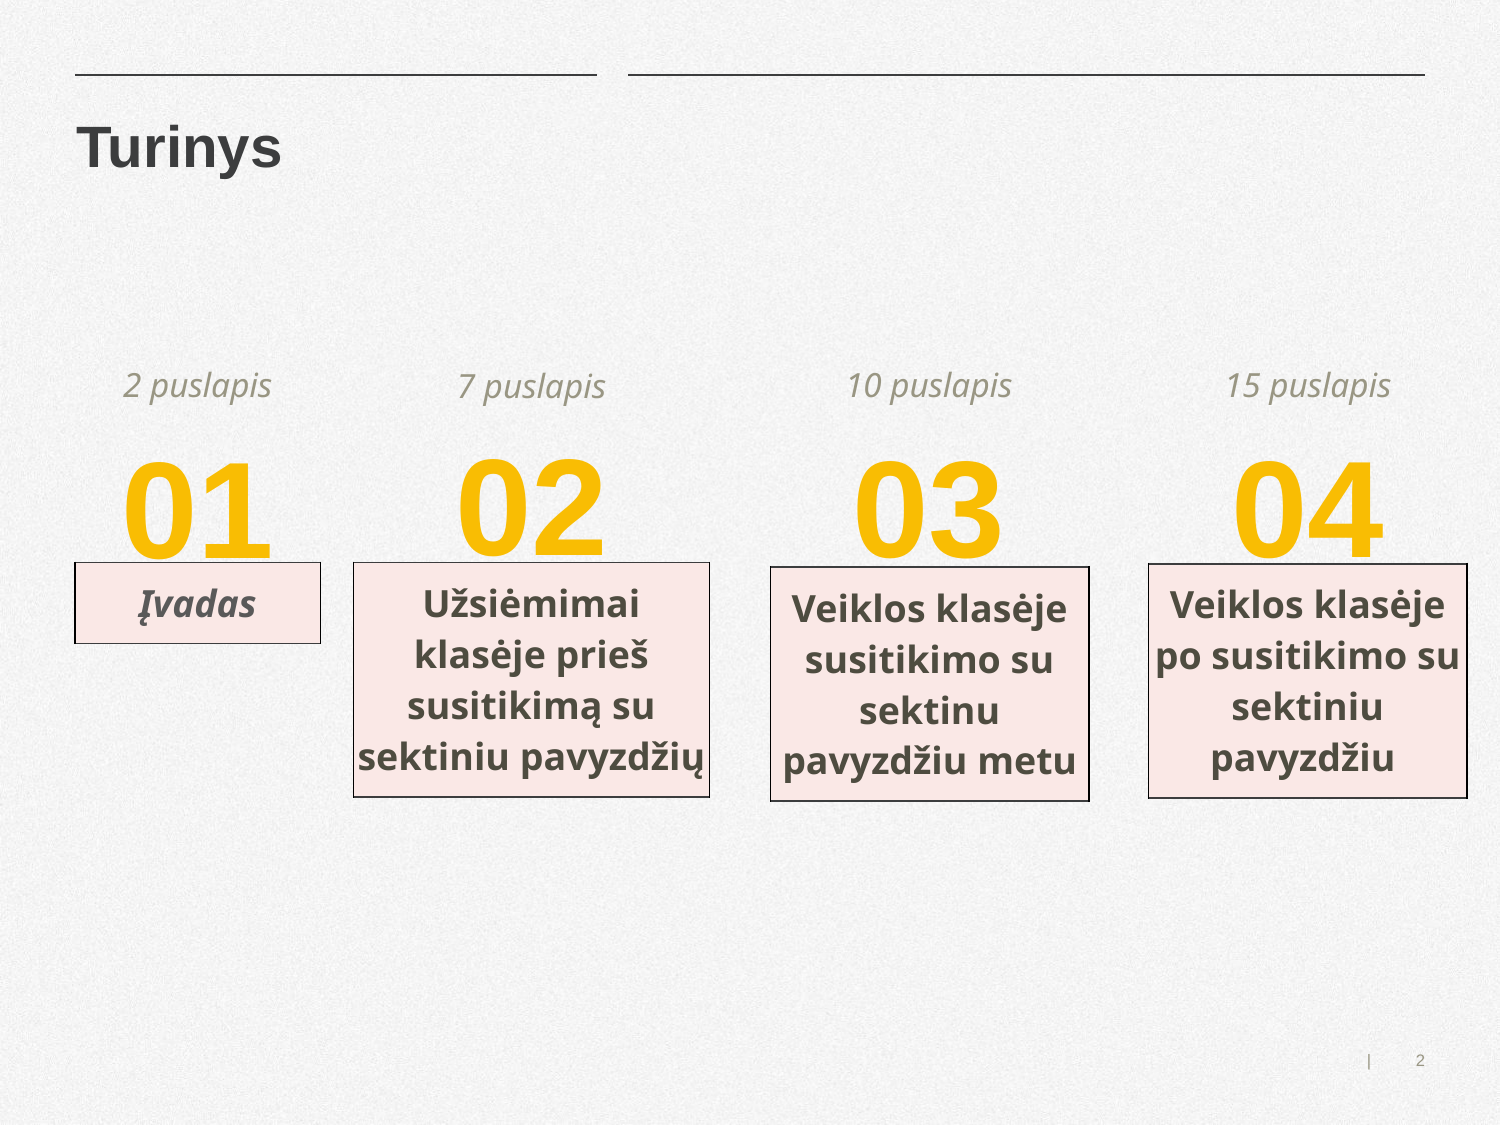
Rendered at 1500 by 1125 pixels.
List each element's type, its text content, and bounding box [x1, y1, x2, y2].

table_header Užsiėmimai klasėje prieš susitikimą su sektiniu pavyzdžių [354, 563, 709, 796]
list 04 [1185, 404, 1431, 563]
list 10 puslapis [806, 355, 1052, 404]
list 01 [75, 404, 321, 562]
table_header Įvadas [76, 563, 320, 643]
table_header Veiklos klasėje po susitikimo su sektiniu pavyzdžiu [1149, 565, 1466, 797]
title Turinys [76, 113, 599, 316]
table_header Veiklos klasėje susitikimo su sektinu pavyzdžiu metu [771, 568, 1088, 800]
list 2 puslapis [75, 355, 321, 404]
list 03 [806, 404, 1052, 565]
list 15 puslapis [1185, 355, 1431, 404]
picture [0, 0, 1500, 1125]
list 7 puslapis [408, 356, 655, 405]
list 02 [408, 405, 655, 562]
